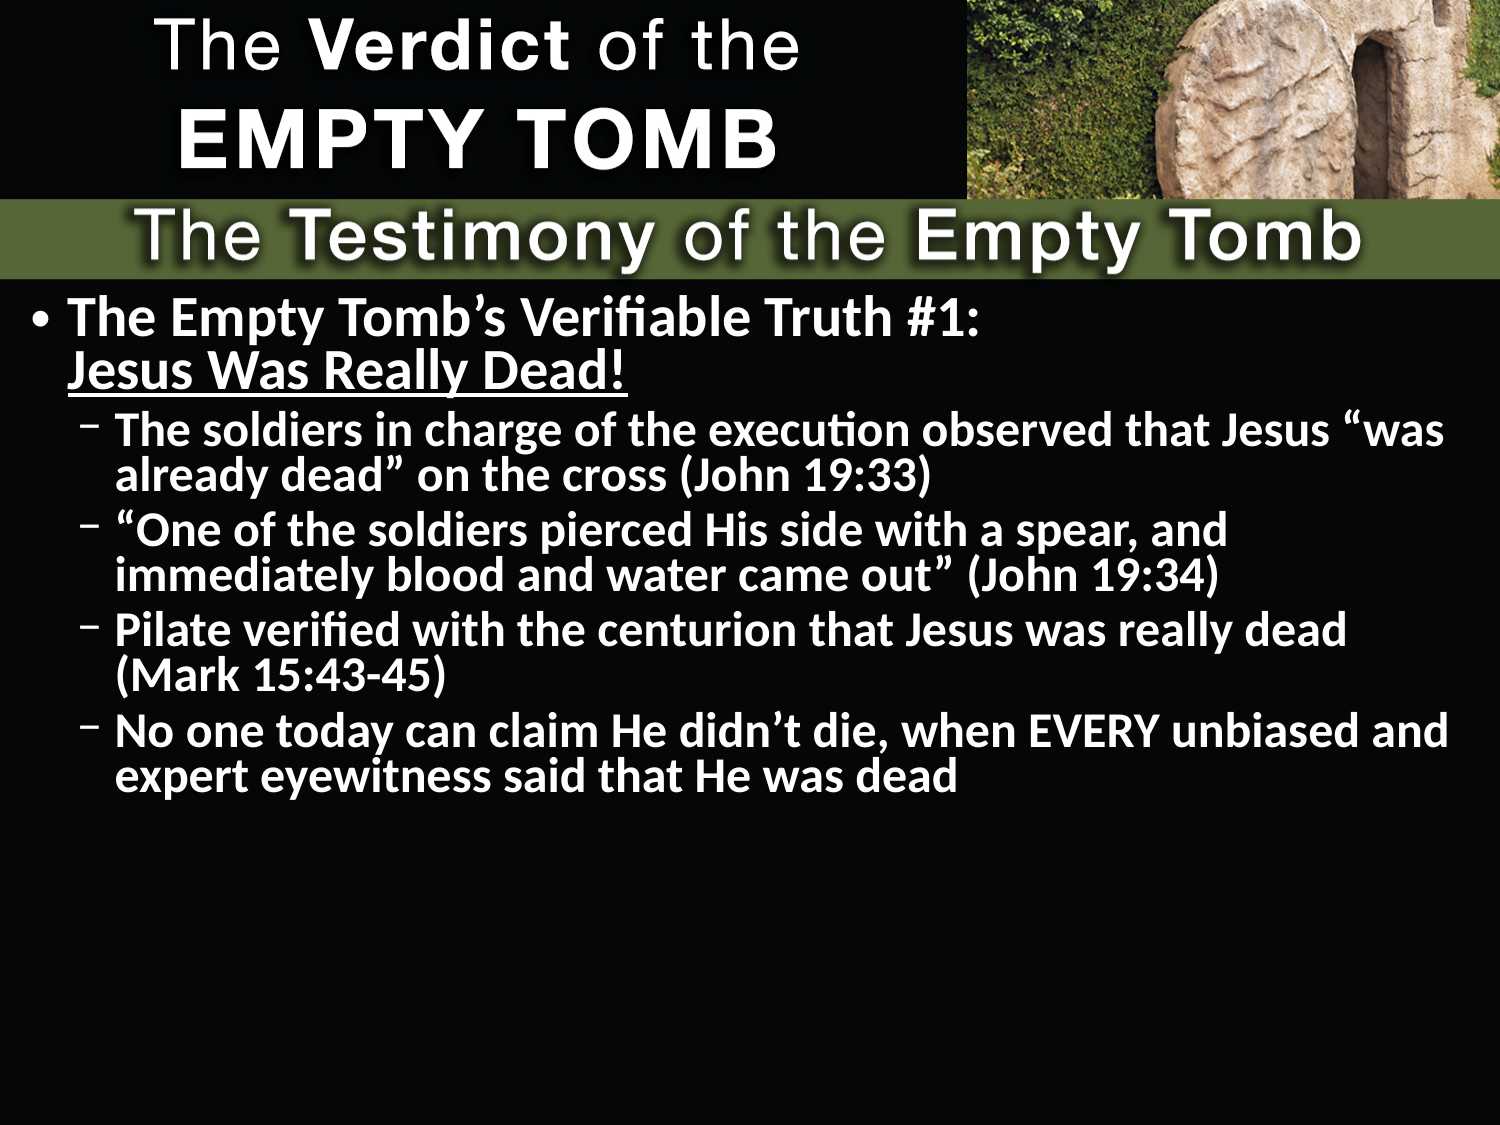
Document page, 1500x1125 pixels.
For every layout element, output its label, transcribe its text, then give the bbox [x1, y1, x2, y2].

list The Empty Tomb’s Verifiable Truth #1: Jesus Was Really Dead! The soldiers in charge of the execution observed that Jesus “was already dead” on the cross (John 19:33) “One of the soldiers pierced His side with a spear, and immediately blood and water came out” (John 19:34) Pilate verified with the centurion that Jesus was really dead (Mark 15:43-45) No one today can claim He didn’t die, when EVERY unbiased and expert eyewitness said that He was dead [15, 287, 1500, 1125]
picture [0, 0, 1500, 1125]
